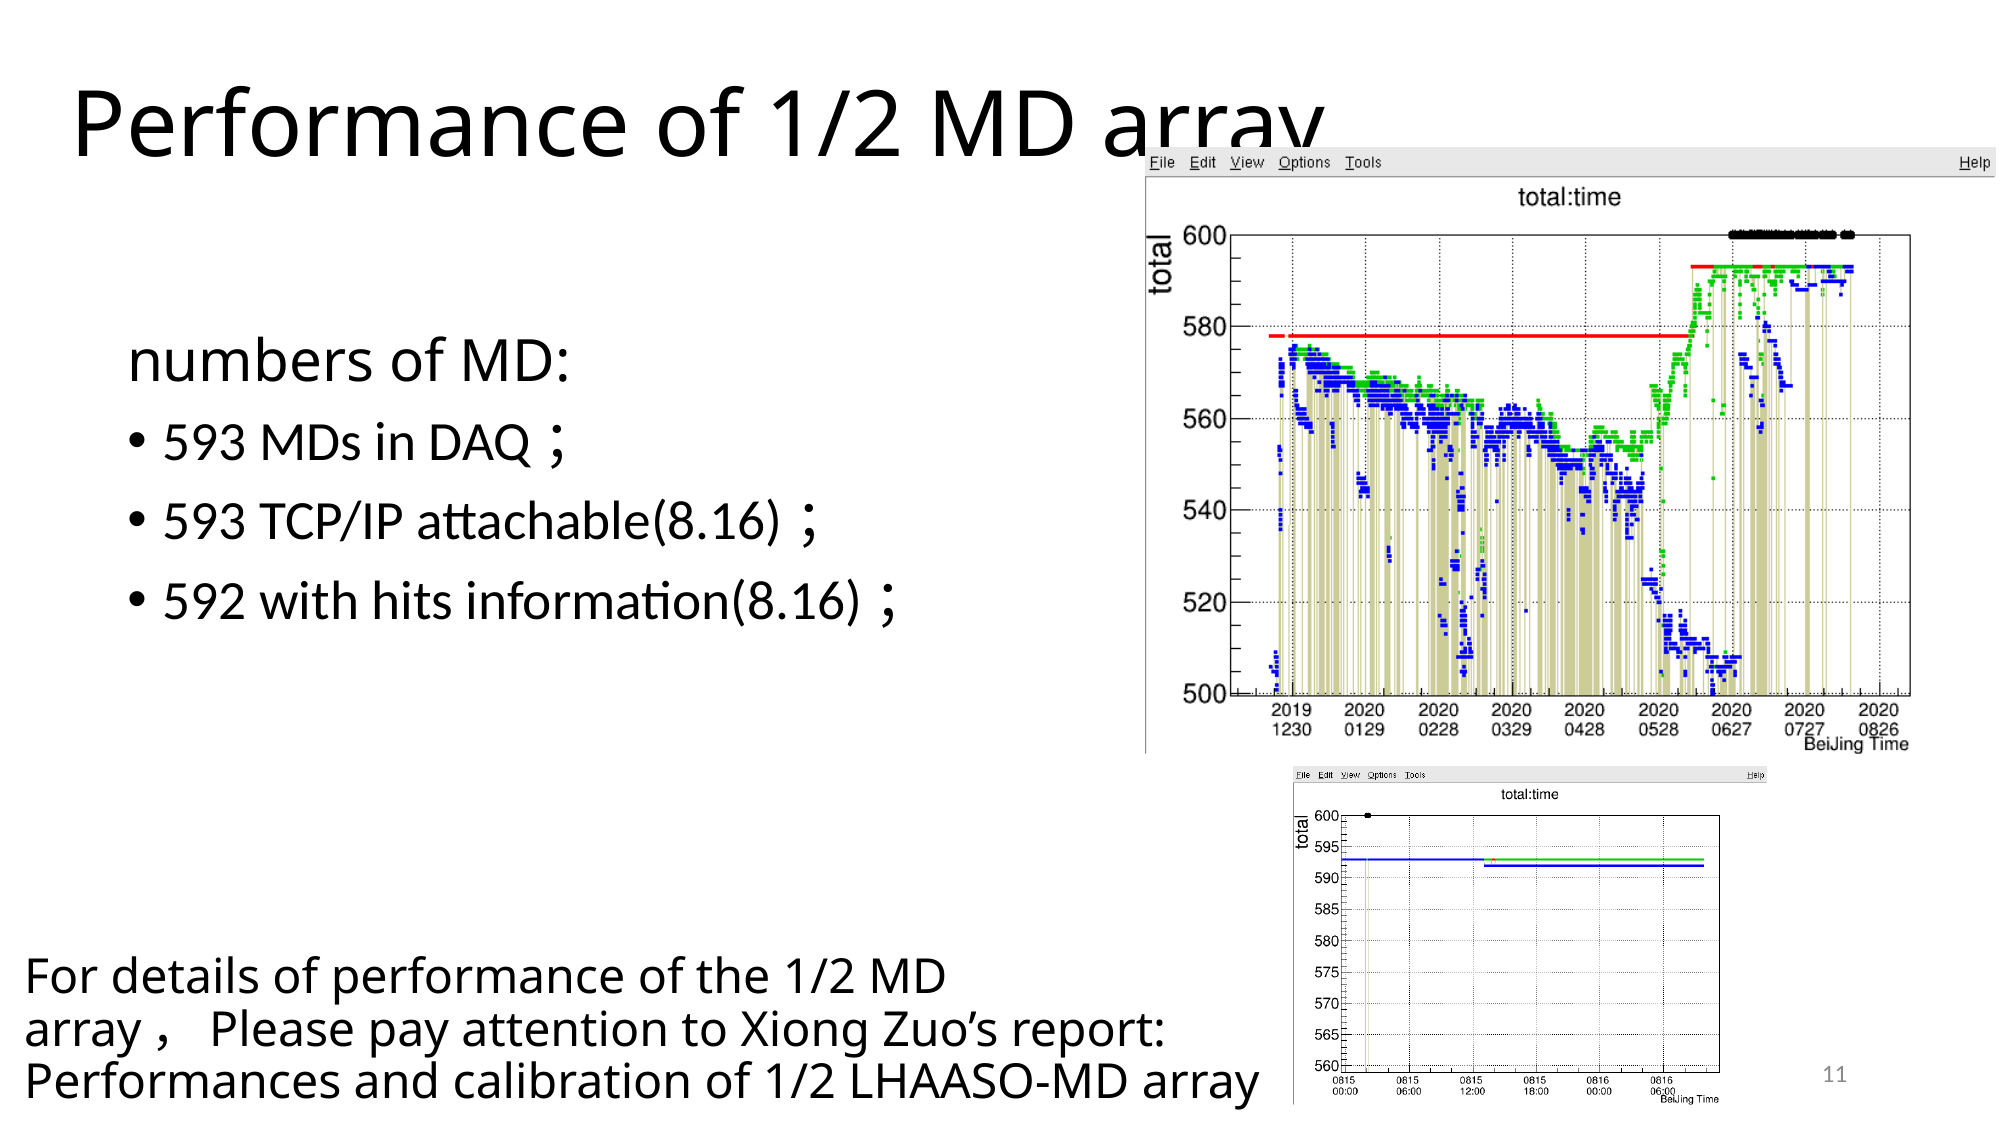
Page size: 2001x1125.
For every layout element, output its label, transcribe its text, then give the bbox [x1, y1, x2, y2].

text_box numbers of MD: [112, 254, 1145, 472]
list 593 MDs in DAQ； 593 TCP/IP attachable(8.16)； 592 with hits information(8.16)； [112, 472, 978, 686]
picture [1293, 766, 1767, 1105]
title Performance of 1/2 MD array [55, 18, 1781, 236]
text_box For details of performance of the 1/2 MD array，Please pay attention to Xiong Zuo’s report: Performances and calibration of 1/2 LHAASO-MD array [9, 935, 1294, 1125]
slide_number 11 [1767, 1042, 1863, 1103]
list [1145, 147, 1996, 755]
